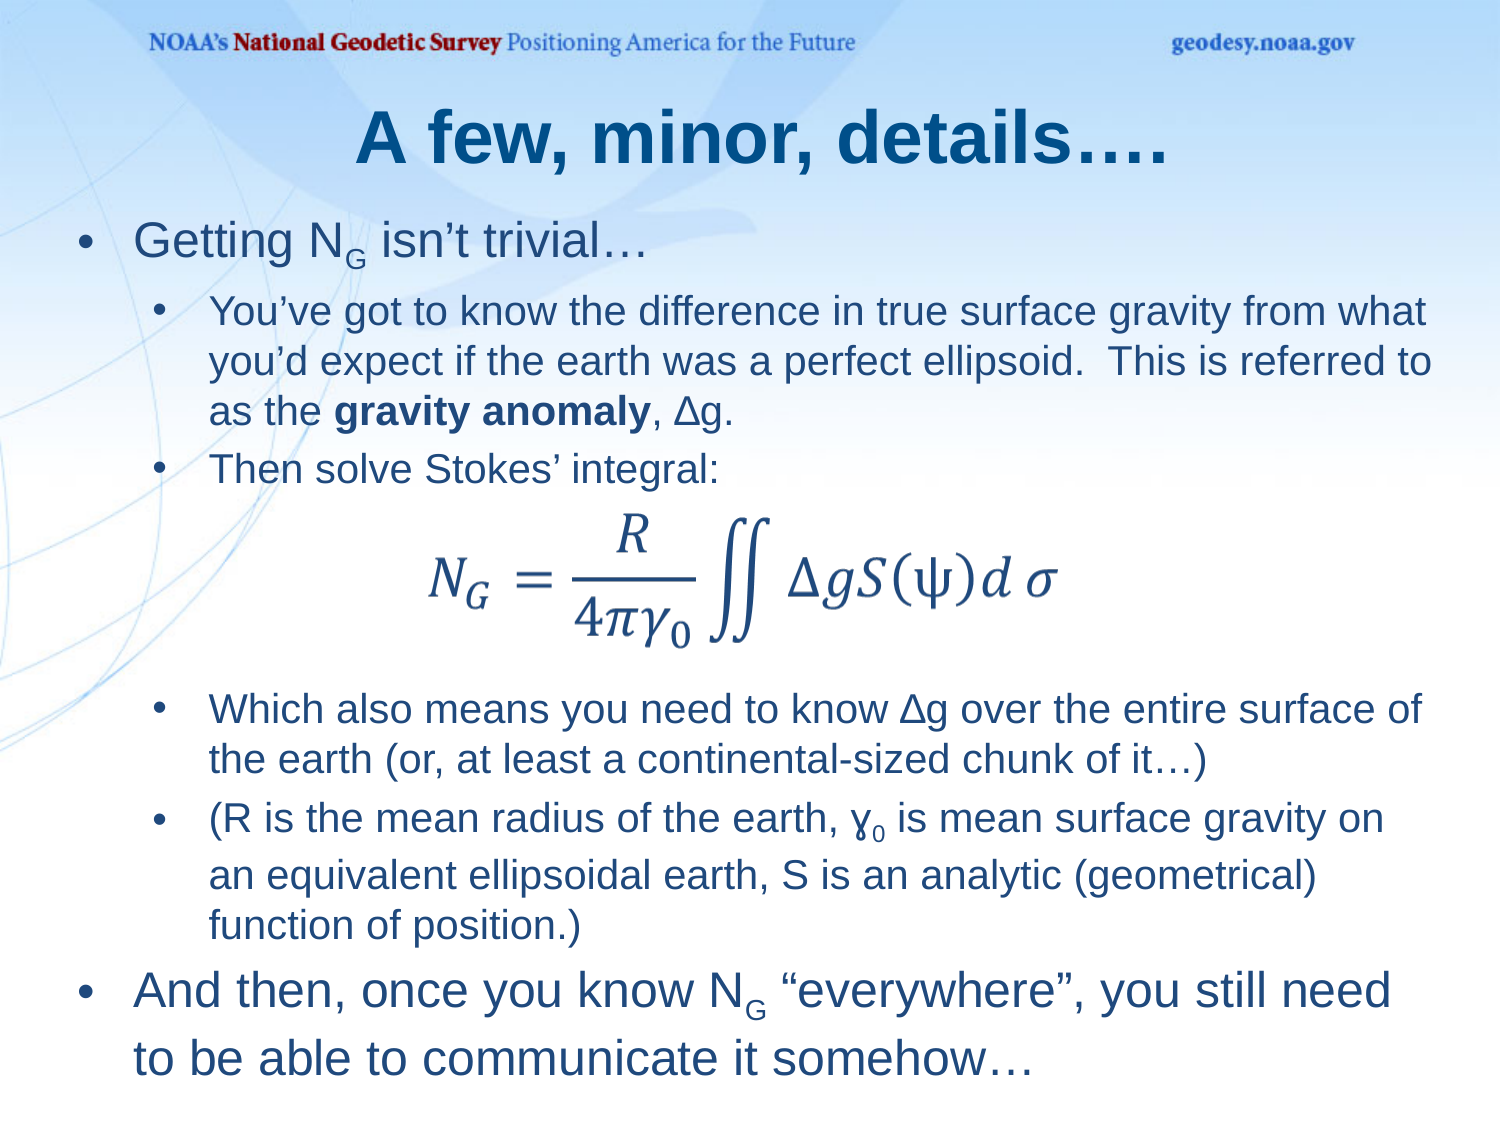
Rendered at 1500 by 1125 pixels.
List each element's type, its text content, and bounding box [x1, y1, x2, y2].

text_box Getting NG isn’t trivial… You’ve got to know the difference in true surface gravity from what you’d expect if the earth was a perfect ellipsoid. This is referred to as the gravity anomaly, ∆g. Then solve Stokes’ integral: [62, 199, 1450, 513]
picture [0, 0, 1500, 1125]
text_box Which also means you need to know ∆g over the entire surface of the earth (or, at least a continental-sized chunk of it…) (R is the mean radius of the earth, ɣ0 is mean surface gravity on an equivalent ellipsoidal earth, S is an analytic (geometrical) function of position.) And then, once you know NG “everywhere”, you still need to be able to communicate it somehow… [62, 674, 1450, 988]
title A few, minor, details…. [75, 99, 1450, 168]
subtitle [225, 513, 1275, 674]
